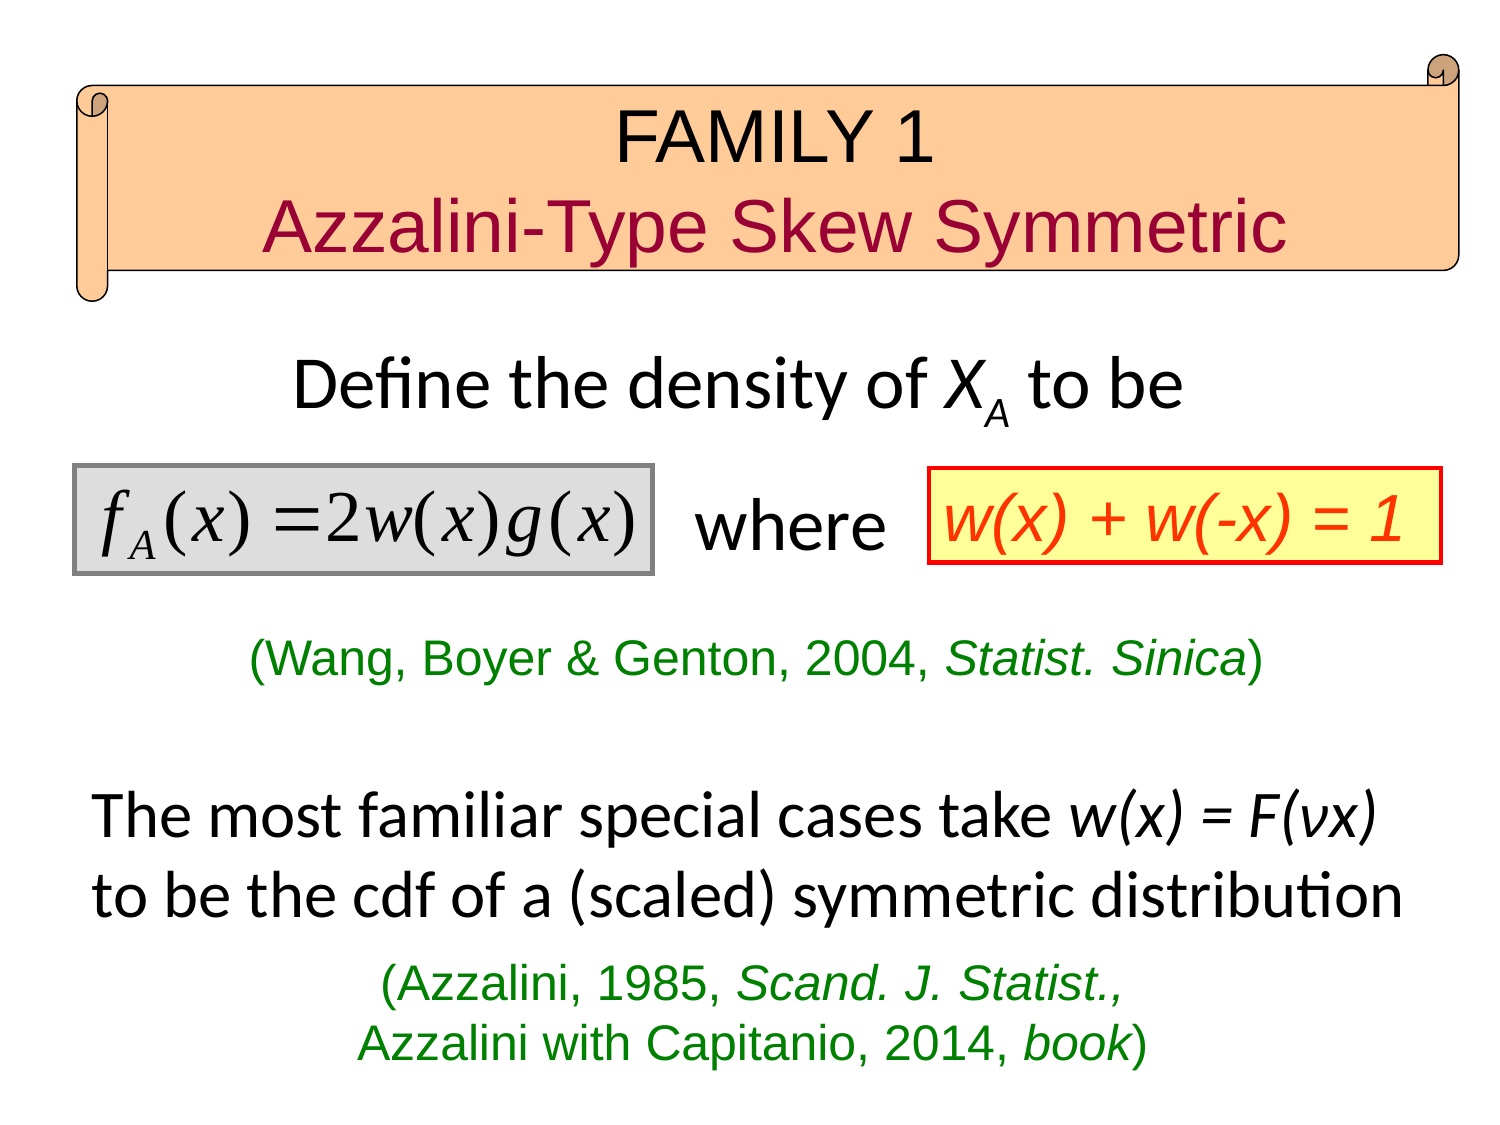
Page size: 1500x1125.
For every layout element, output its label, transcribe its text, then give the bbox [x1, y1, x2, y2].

text_box (Wang, Boyer & Genton, 2004, Statist. Sinica) [233, 617, 1279, 693]
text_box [76, 467, 650, 572]
text_box FAMILY 1 Azzalini-Type Skew Symmetric [76, 54, 1459, 302]
text_box where [679, 467, 903, 573]
text_box w(x) + w(-x) = 1 [928, 467, 1441, 563]
text_box Define the density of XA to be [277, 326, 1282, 444]
text_box (Azzalini, 1985, Scand. J. Statist., Azzalini with Capitanio, 2014, book) [339, 943, 1167, 1078]
text_box The most familiar special cases take w(x) = F(νx) to be the cdf of a (scaled) symmetric distribution [76, 763, 1436, 938]
